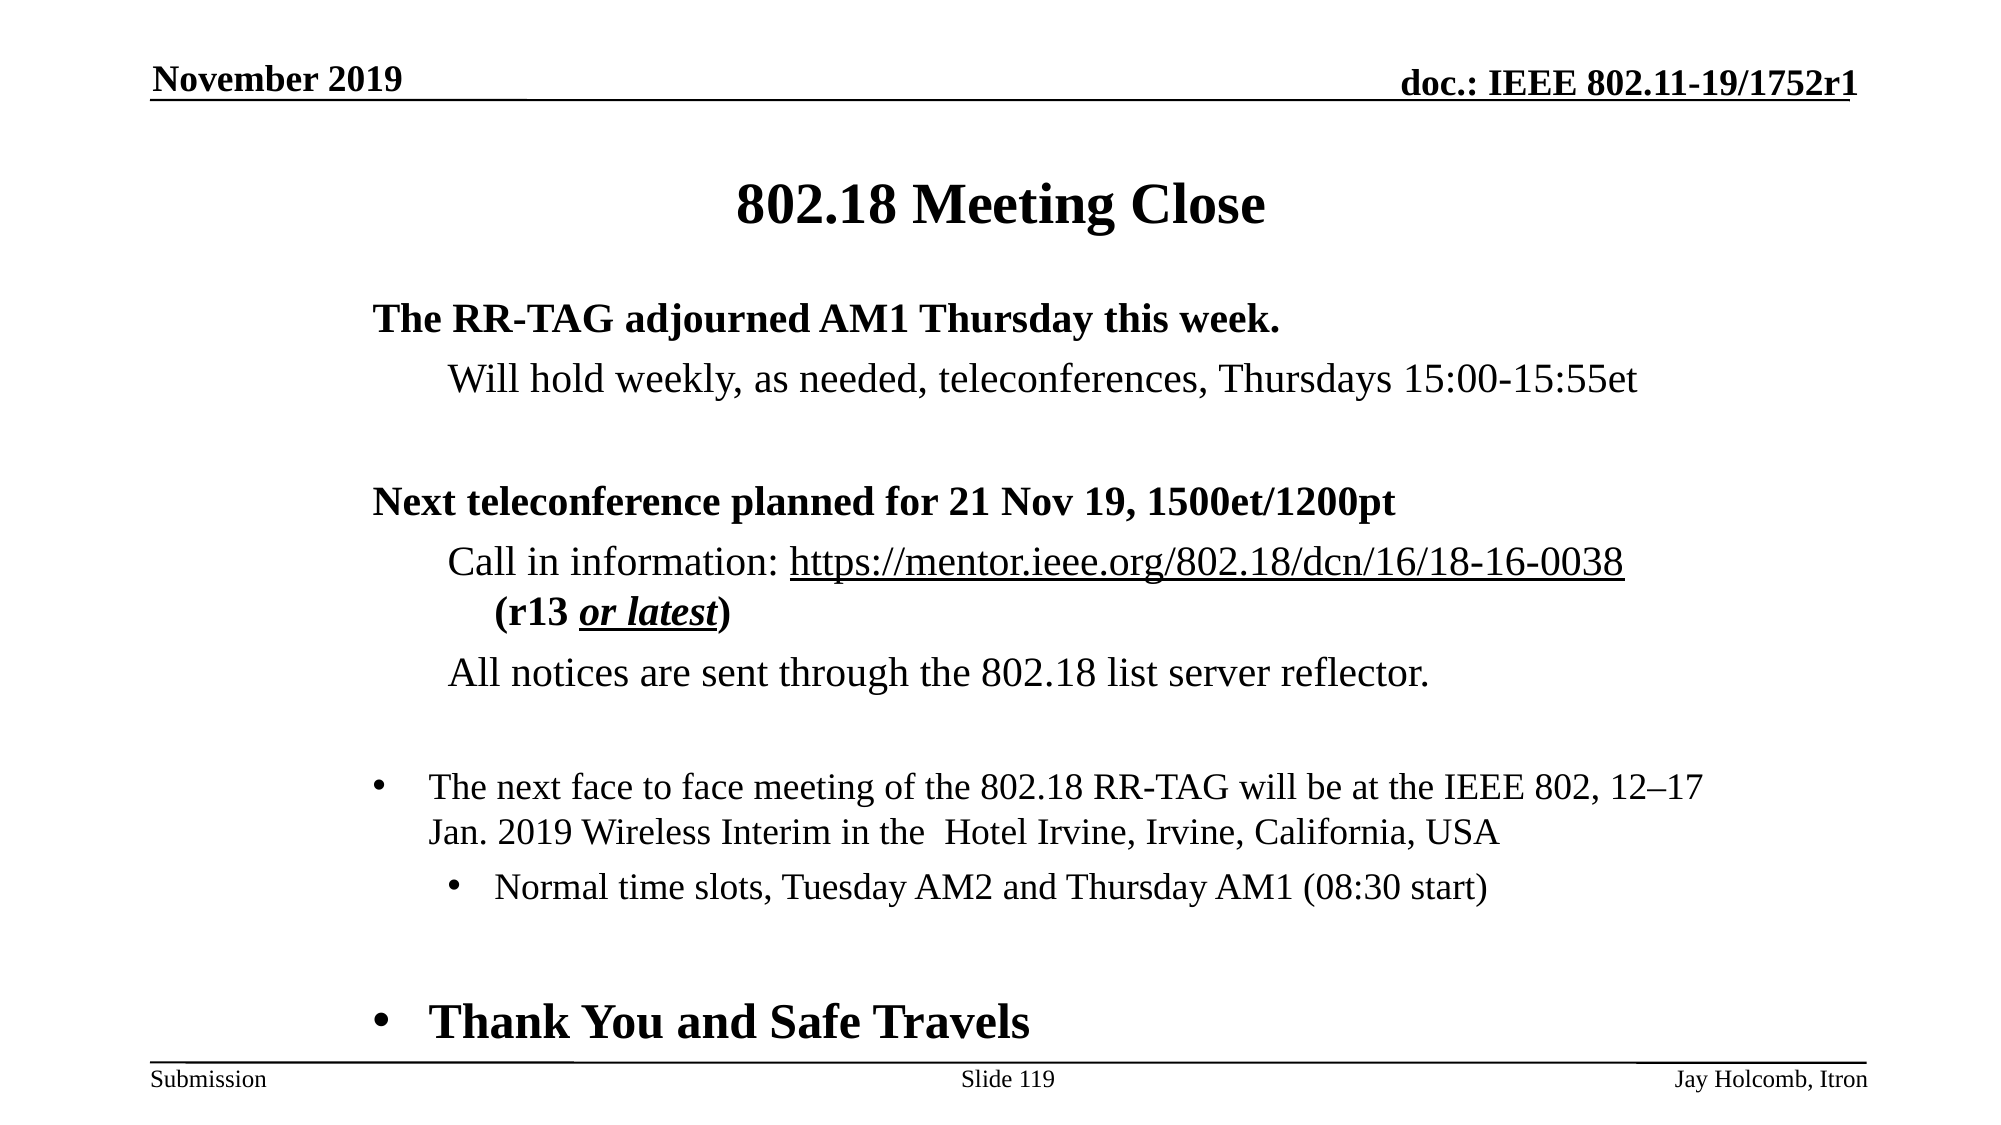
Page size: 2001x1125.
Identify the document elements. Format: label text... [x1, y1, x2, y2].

list The RR-TAG adjourned AM1 Thursday this week. Will hold weekly, as needed, teleconferences, Thursdays 15:00-15:55et Next teleconference planned for 21 Nov 19, 1500et/1200pt Call in information: https://mentor.ieee.org/802.18/dcn/16/18-16-0038 (r13 or latest) All notices are sent through the 802.18 list server reflector. The next face to face meeting of the 802.18 RR-TAG will be at the IEEE 802, 12–17 Jan. 2019 Wireless Interim in the Hotel Irvine, Irvine, California, USA Normal time slots, Tuesday AM2 and Thursday AM1 (08:30 start) Thank You and Safe Travels [357, 282, 1731, 1008]
title 802.18 Meeting Close [364, 112, 1640, 282]
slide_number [152, 54, 563, 100]
footer Jay Holcomb, Itron [1171, 1061, 1869, 1093]
slide_number Slide 119 [950, 1061, 1067, 1123]
